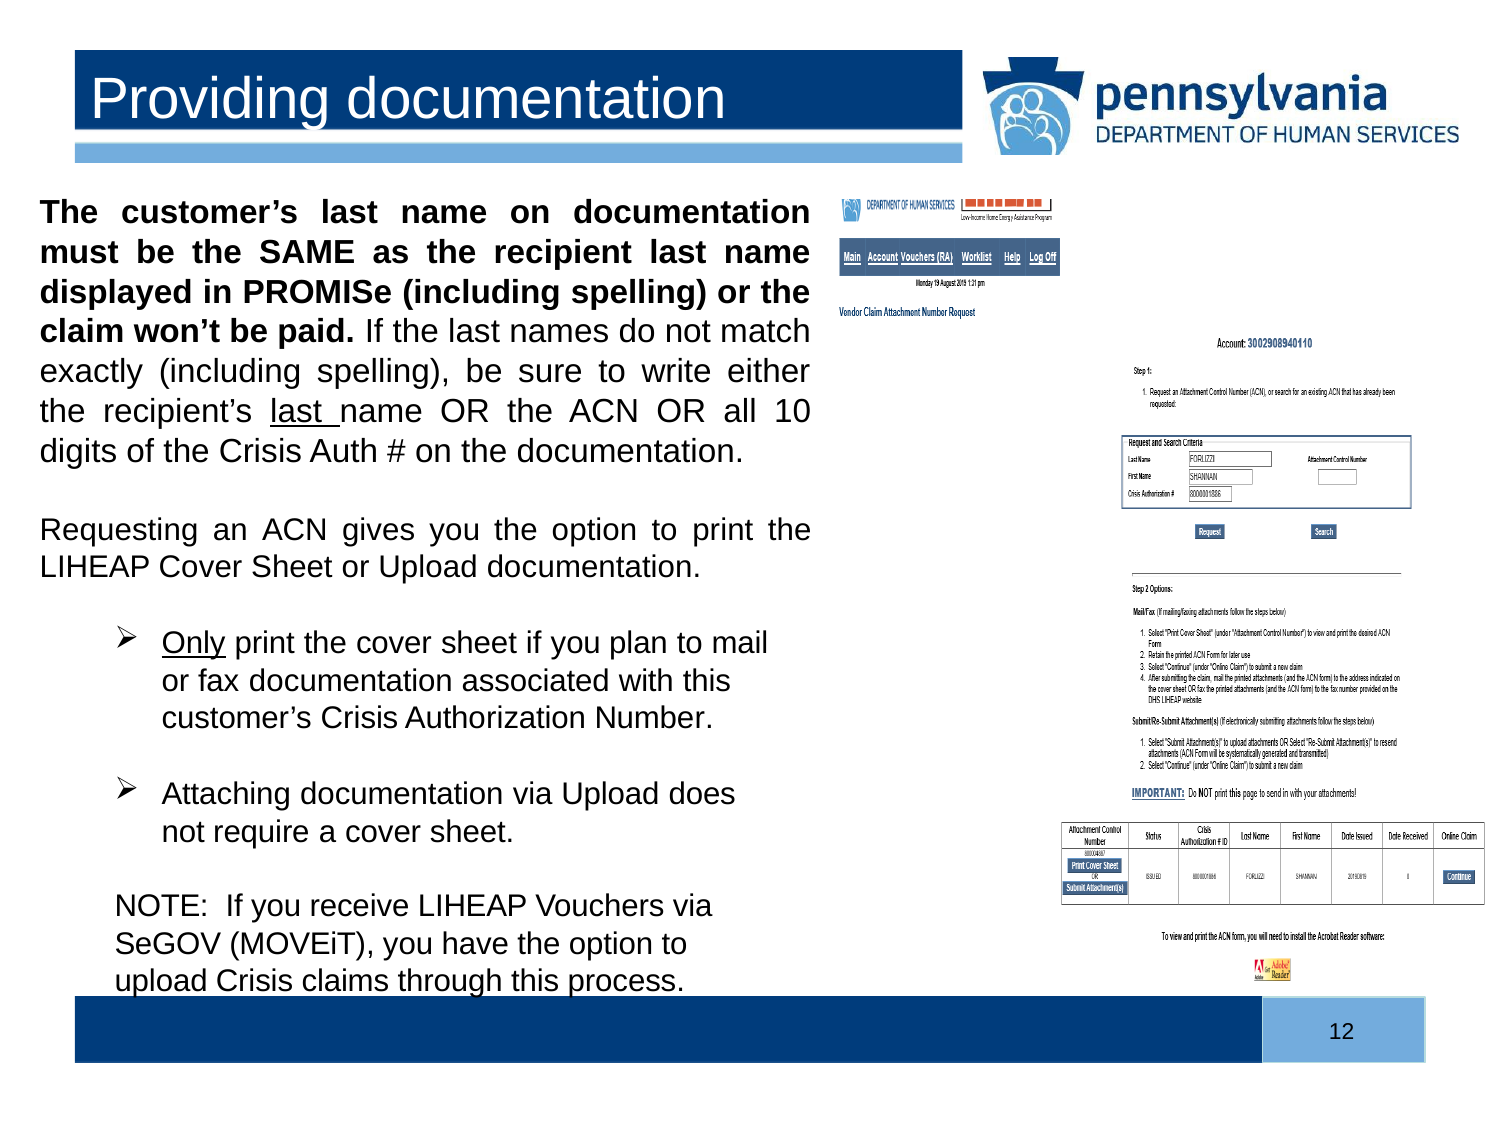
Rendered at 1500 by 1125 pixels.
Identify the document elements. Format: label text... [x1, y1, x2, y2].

picture [74, 50, 963, 149]
picture [837, 199, 1489, 988]
picture [982, 57, 1459, 155]
text_box The customer’s last name on documentation must be the SAME as the recipient last name displayed in PROMISe (including spelling) or the claim won’t be paid. If the last names do not match exactly (including spelling), be sure to write either the recipient’s last name OR the ACN OR all 10 digits of the Crisis Auth # on the documentation. Requesting an ACN gives you the option to print the LIHEAP Cover Sheet or Upload documentation. Only print the cover sheet if you plan to mail or fax documentation associated with this customer’s Crisis Authorization Number. Attaching documentation via Upload does not require a cover sheet. NOTE: If you receive LIHEAP Vouchers via SeGOV (MOVEiT), you have the option to upload Crisis claims through this process. [37, 149, 813, 999]
slide_number 12 [1326, 1016, 1357, 1125]
picture [74, 996, 1262, 1063]
title Providing documentation [87, 59, 1413, 248]
